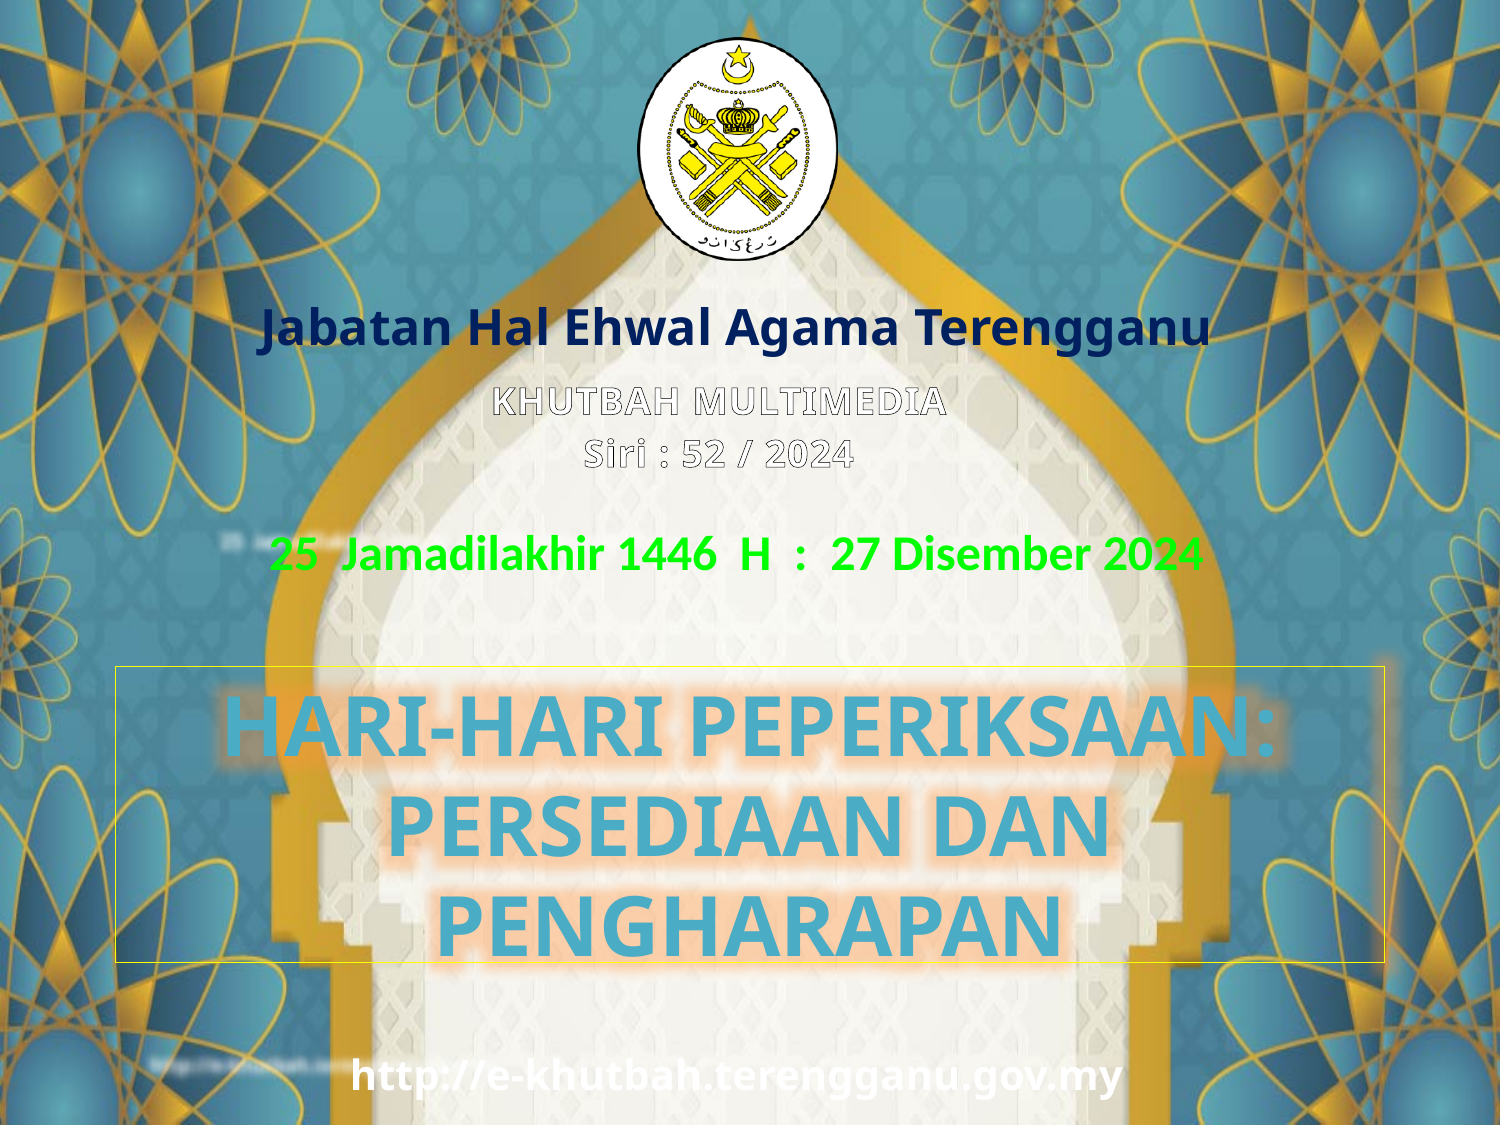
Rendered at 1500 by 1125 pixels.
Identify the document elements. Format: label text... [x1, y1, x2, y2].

text_box KHUTBAH MULTIMEDIA Siri : 52 / 2024 [362, 369, 1075, 487]
text_box http://e-khutbah.terengganu.gov.my [0, 1041, 1487, 1107]
picture [0, 0, 1500, 1125]
text_box Jabatan Hal Ehwal Agama Terengganu [11, 288, 1462, 364]
text_box HARI-HARI PEPERIKSAAN: PERSEDIAAN DAN PENGHARAPAN [115, 666, 1385, 963]
text_box 25 Jamadilakhir 1446 H : 27 Disember 2024 [180, 513, 1293, 589]
